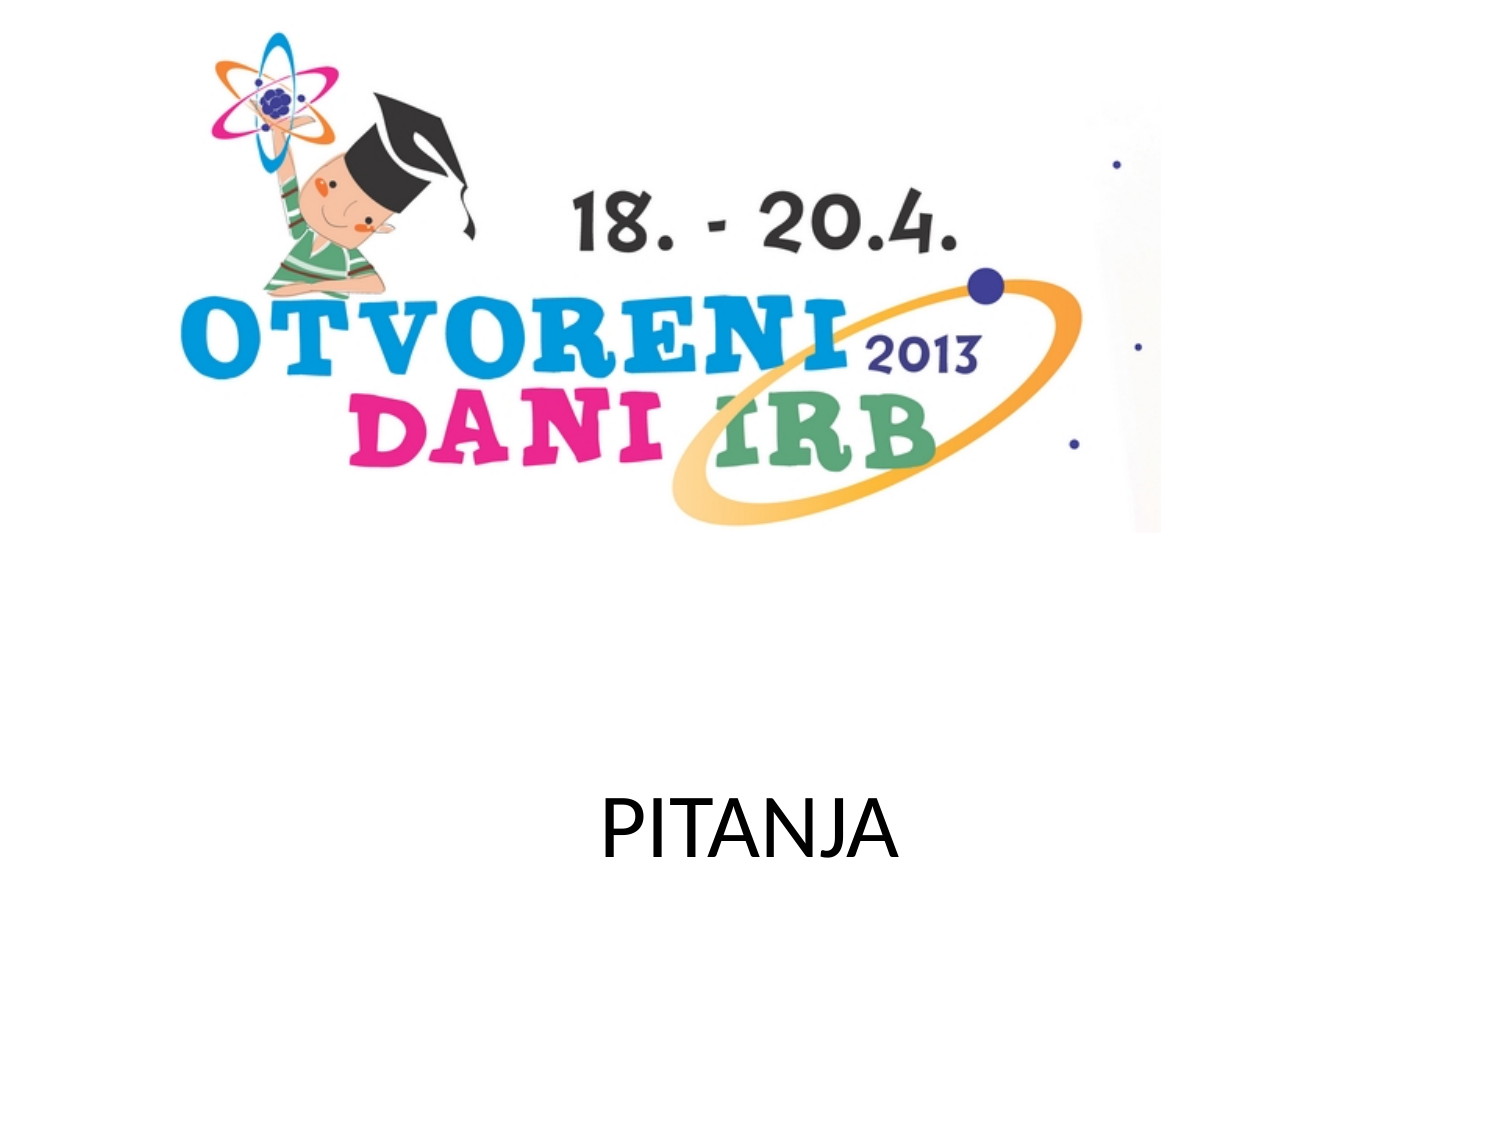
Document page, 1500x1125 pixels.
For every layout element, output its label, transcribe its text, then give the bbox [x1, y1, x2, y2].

picture [124, 24, 1162, 534]
title PITANJA [112, 699, 1388, 942]
